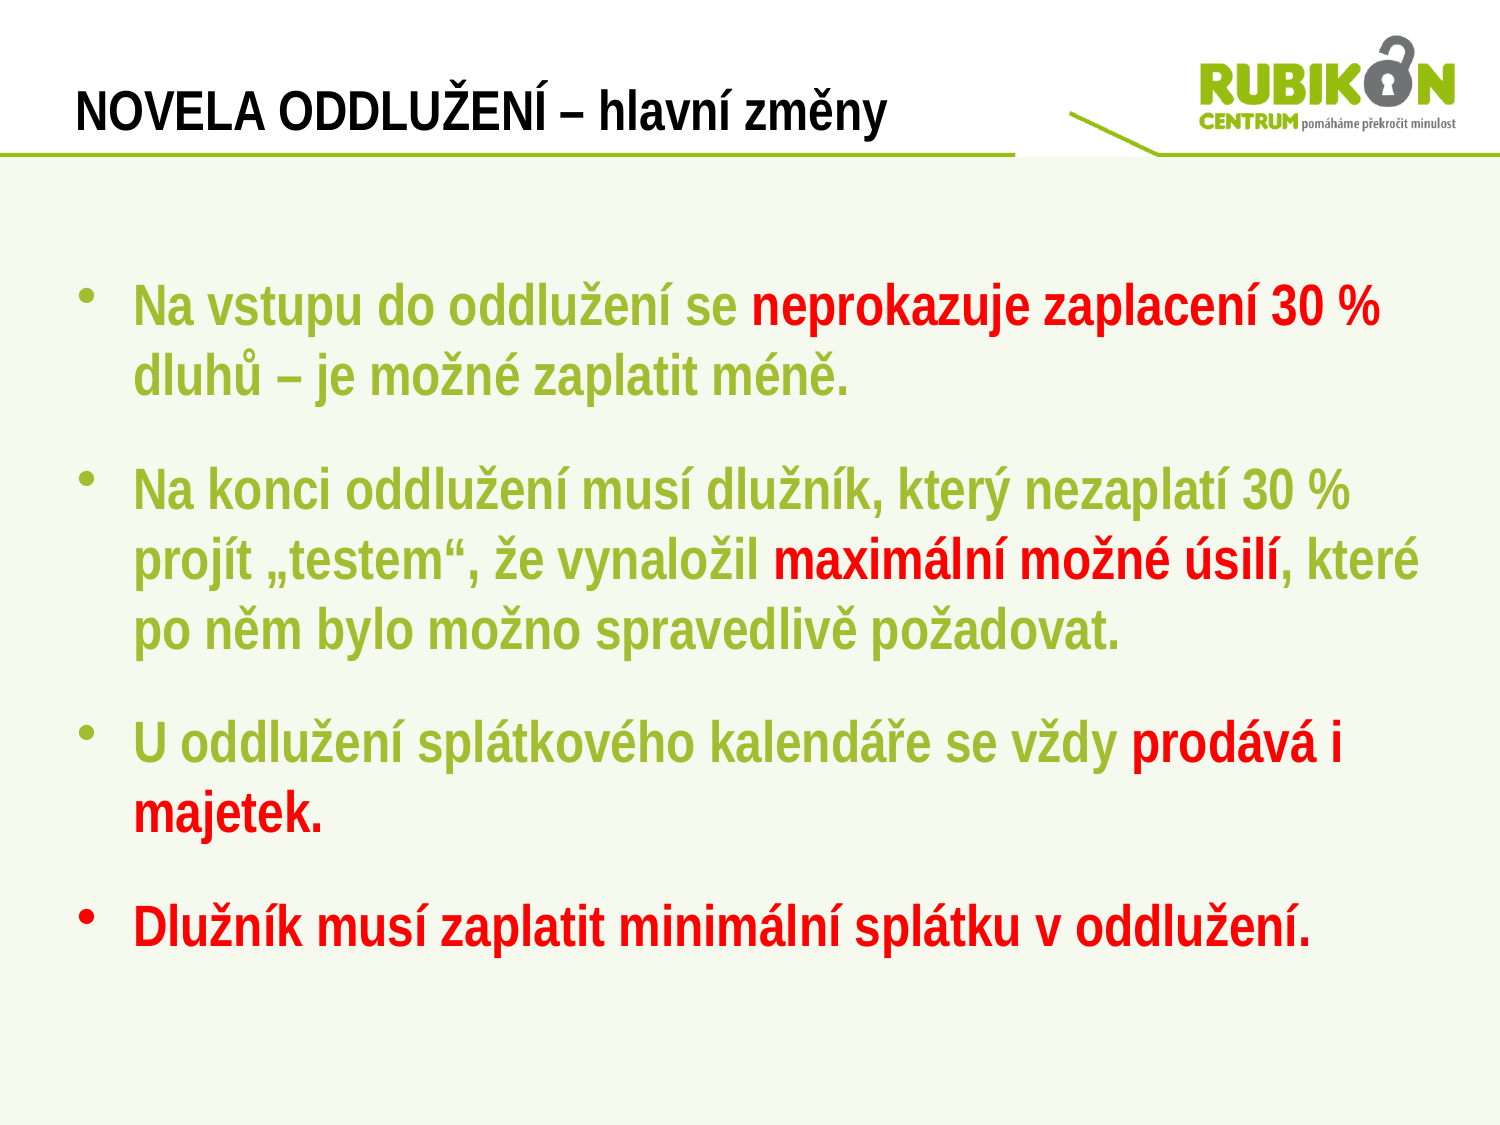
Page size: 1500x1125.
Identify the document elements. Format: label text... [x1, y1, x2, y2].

picture [0, 0, 1500, 1125]
title NOVELA ODDLUŽENÍ – hlavní změny [74, 66, 1011, 150]
list Na vstupu do oddlužení se neprokazuje zaplacení 30 % dluhů – je možné zaplatit méně. Na konci oddlužení musí dlužník, který nezaplatí 30 % projít „testem“, že vynaložil maximální možné úsilí, které po něm bylo možno spravedlivě požadovat. U oddlužení splátkového kalendáře se vždy prodává i majetek. Dlužník musí zaplatit minimální splátku v oddlužení. [76, 266, 1428, 1010]
